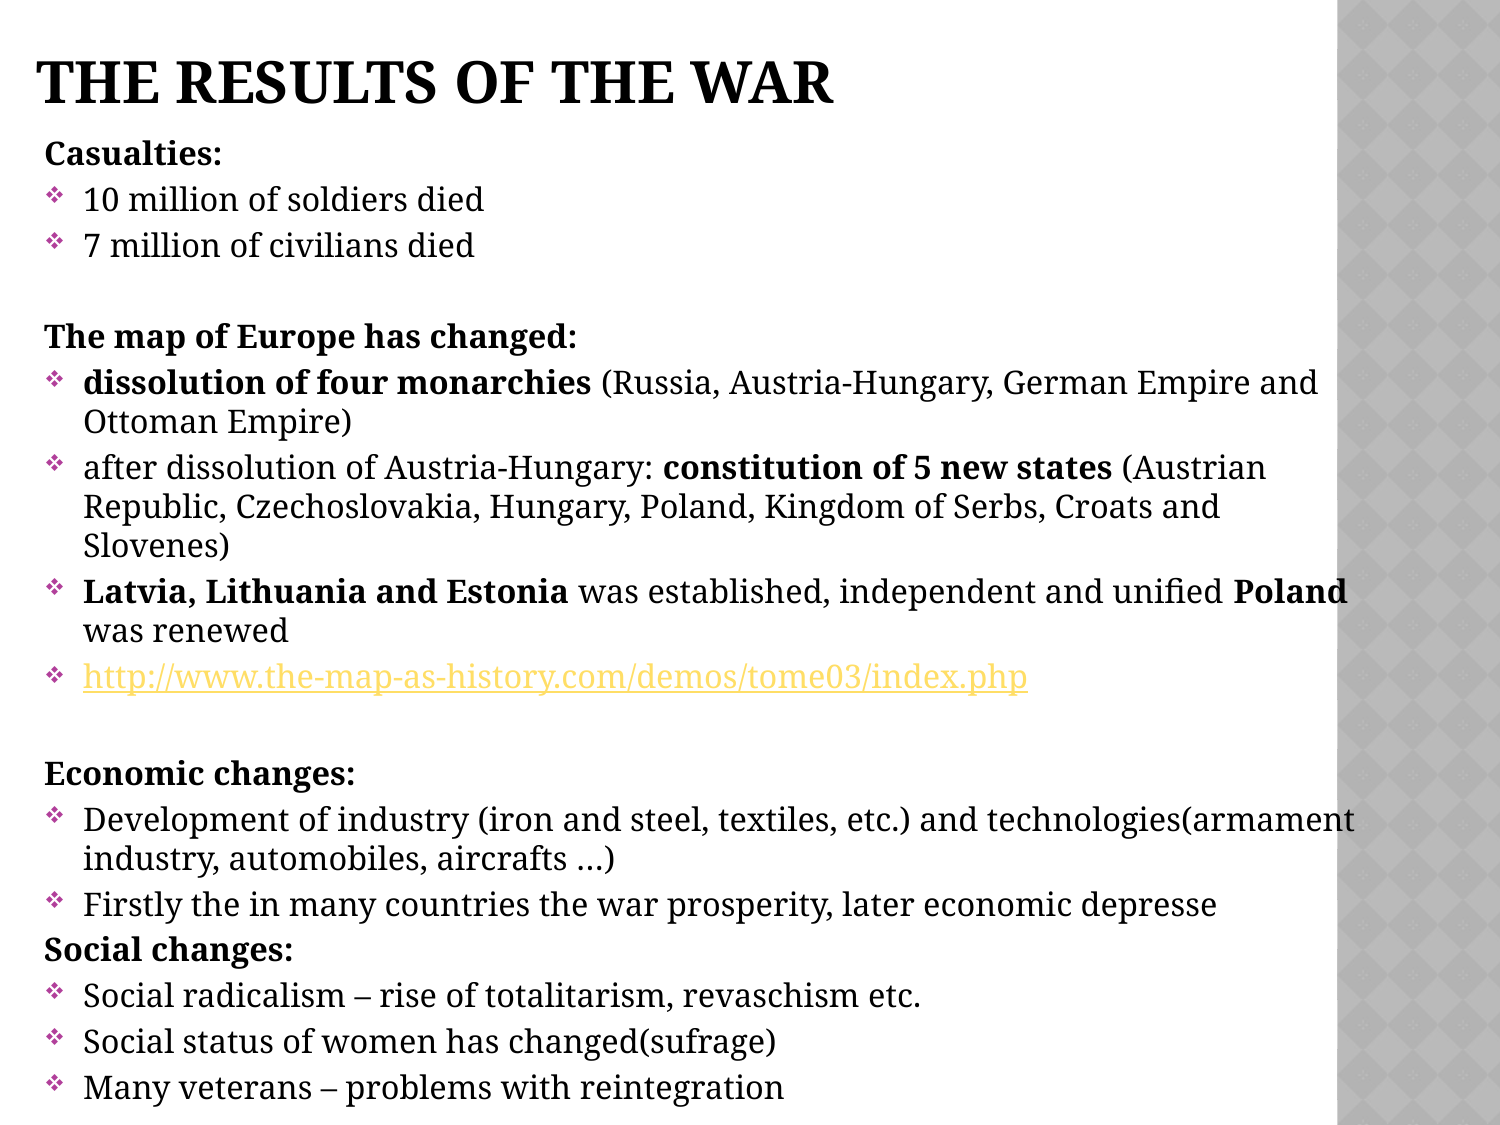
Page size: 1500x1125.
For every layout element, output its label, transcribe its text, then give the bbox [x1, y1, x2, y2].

title The Results of the War [29, 30, 1217, 116]
list Casualties: 10 million of soldiers died 7 million of civilians died The map of Europe has changed: dissolution of four monarchies (Russia, Austria-Hungary, German Empire and Ottoman Empire) after dissolution of Austria-Hungary: constitution of 5 new states (Austrian Republic, Czechoslovakia, Hungary, Poland, Kingdom of Serbs, Croats and Slovenes) Latvia, Lithuania and Estonia was established, independent and unified Poland was renewed http://www.the-map-as-history.com/demos/tome03/index.php Economic changes: Development of industry (iron and steel, textiles, etc.) and technologies(armament industry, automobiles, aircrafts …) Firstly the in many countries the war prosperity, later economic depresse Social changes: Social radicalism – rise of totalitarism, revaschism etc. Social status of women has changed(sufrage) Many veterans – problems with reintegration [29, 125, 1377, 1125]
